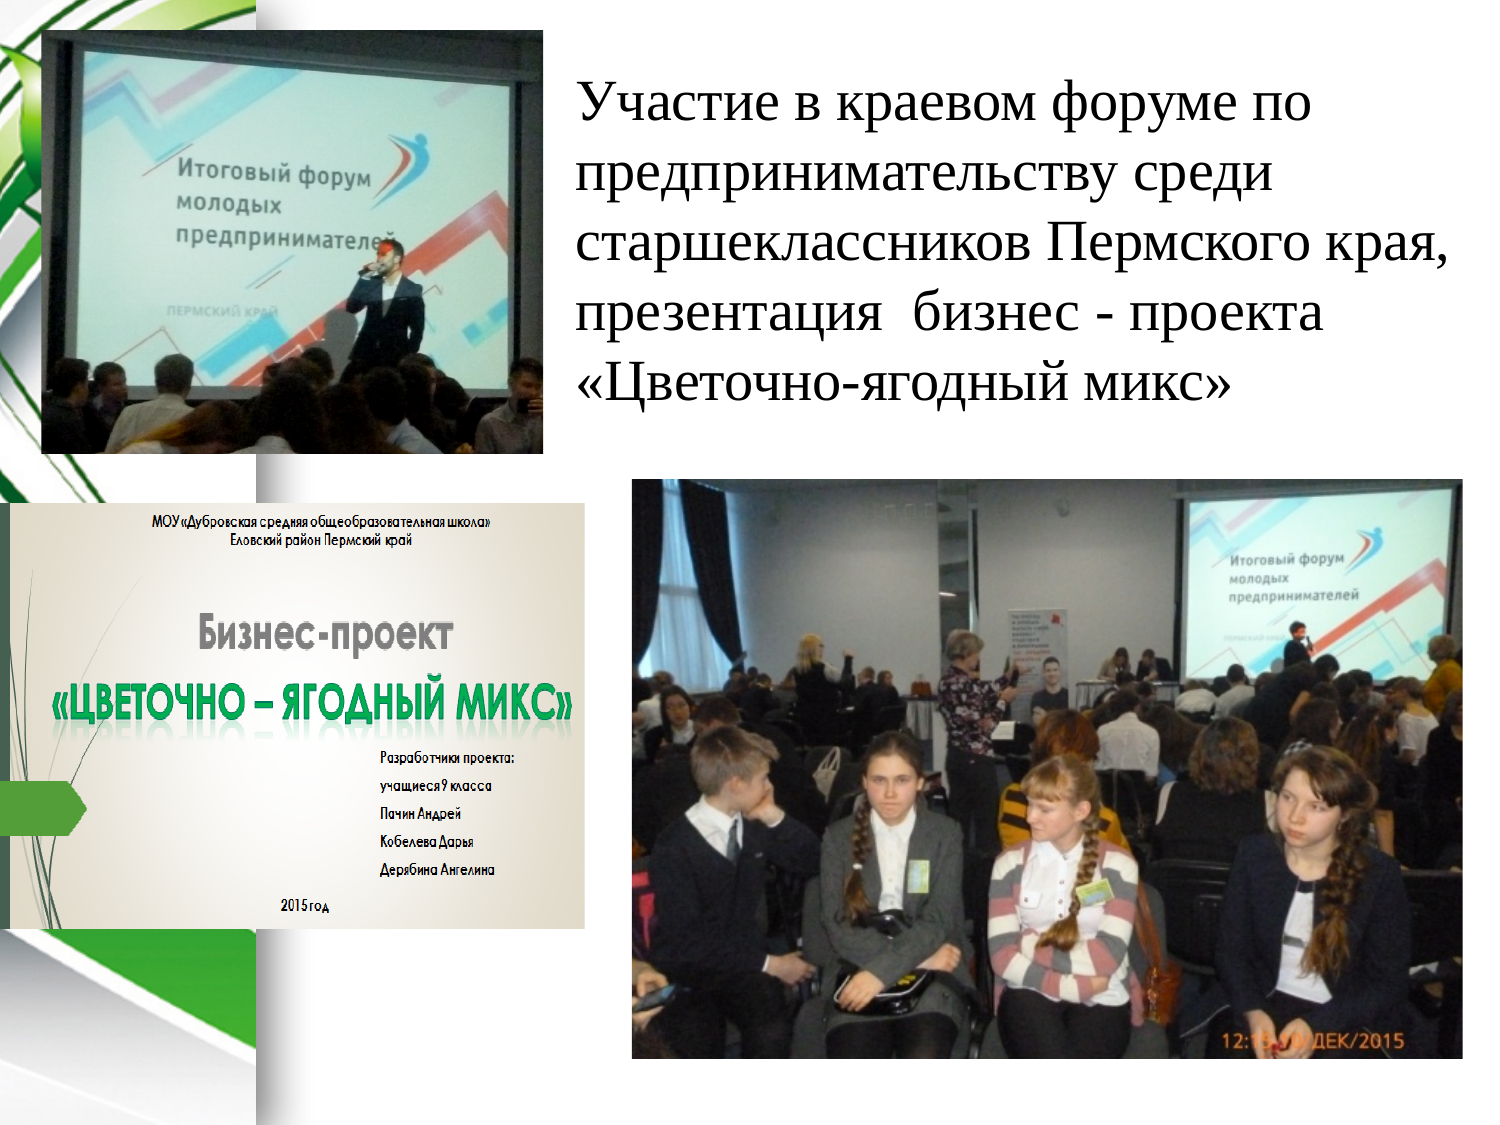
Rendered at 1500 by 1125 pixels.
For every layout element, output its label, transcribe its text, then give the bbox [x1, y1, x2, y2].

picture [0, 0, 585, 1125]
text_box Участие в краевом форуме по предпринимательству среди старшеклассников Пермского края, презентация бизнес - проекта «Цветочно-ягодный микс» [560, 54, 1471, 420]
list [631, 479, 1463, 1059]
